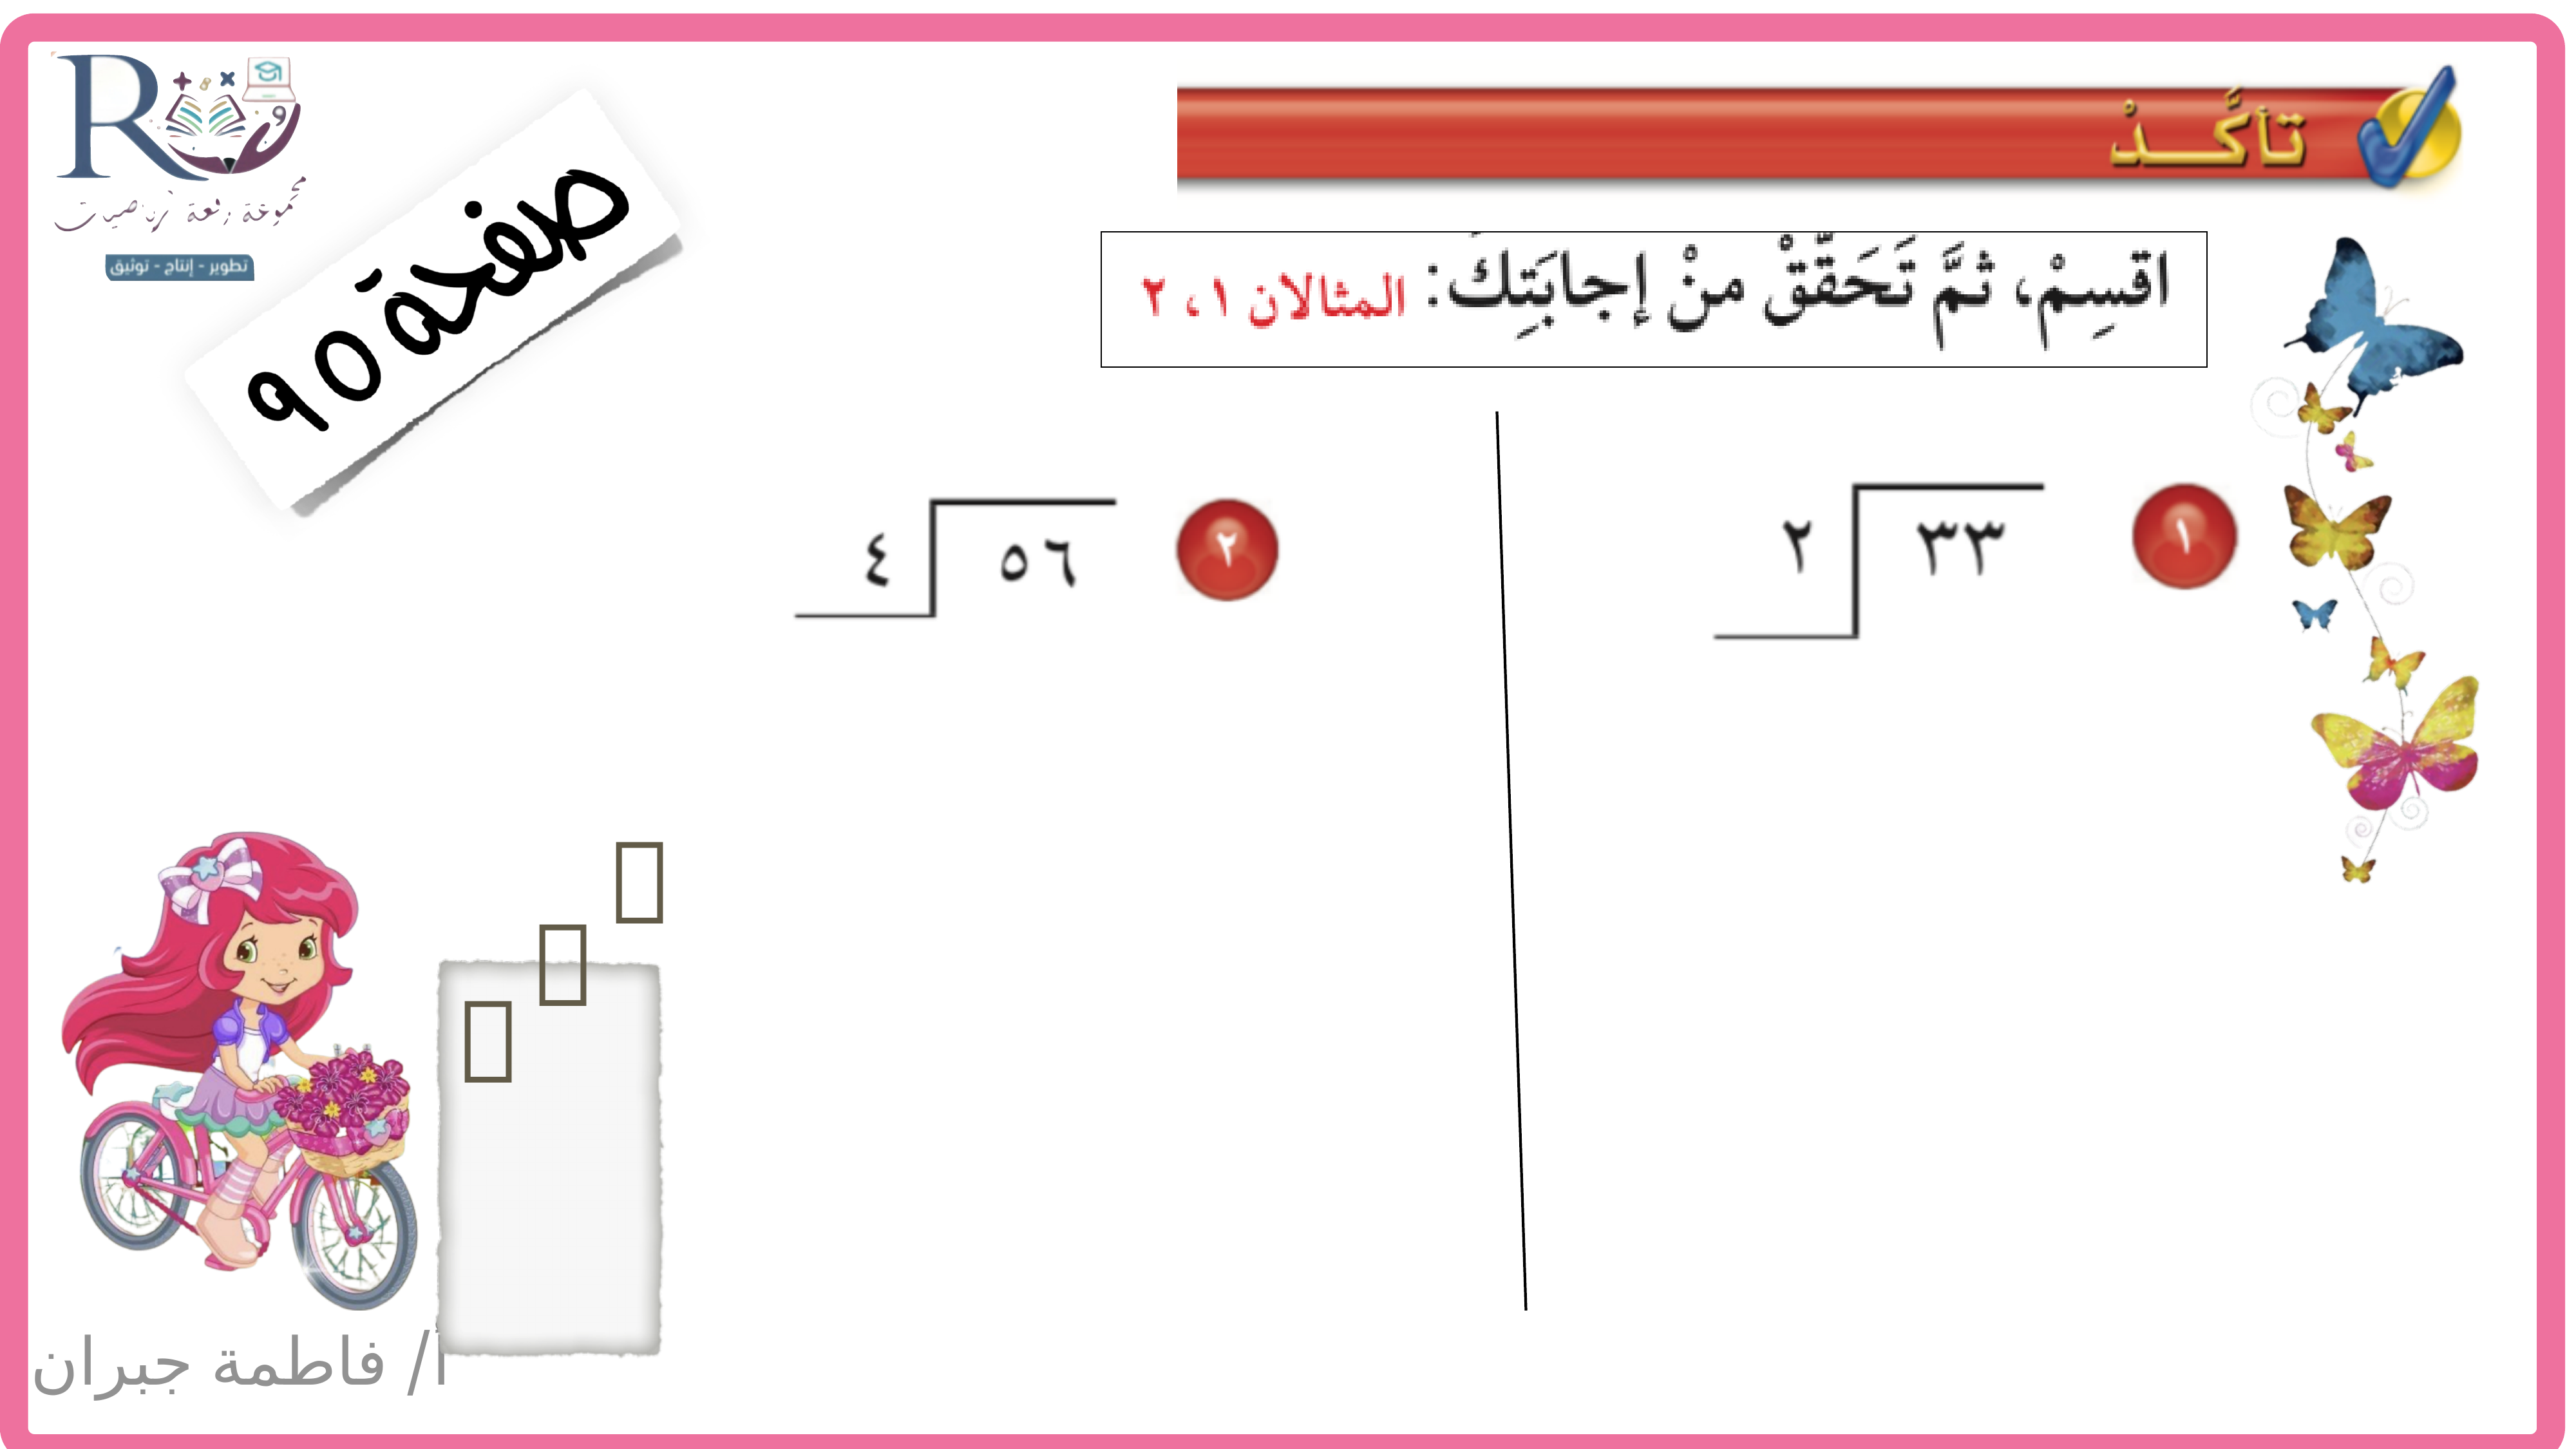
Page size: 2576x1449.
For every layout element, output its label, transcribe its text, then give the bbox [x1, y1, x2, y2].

text_box [14, 27, 2552, 1448]
picture [50, 823, 396, 1311]
picture [762, 472, 1325, 665]
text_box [396, 804, 732, 1361]
text_box أ/ فاطمة جبران [0, 1322, 521, 1405]
picture [50, 35, 734, 565]
picture [1101, 51, 2576, 925]
